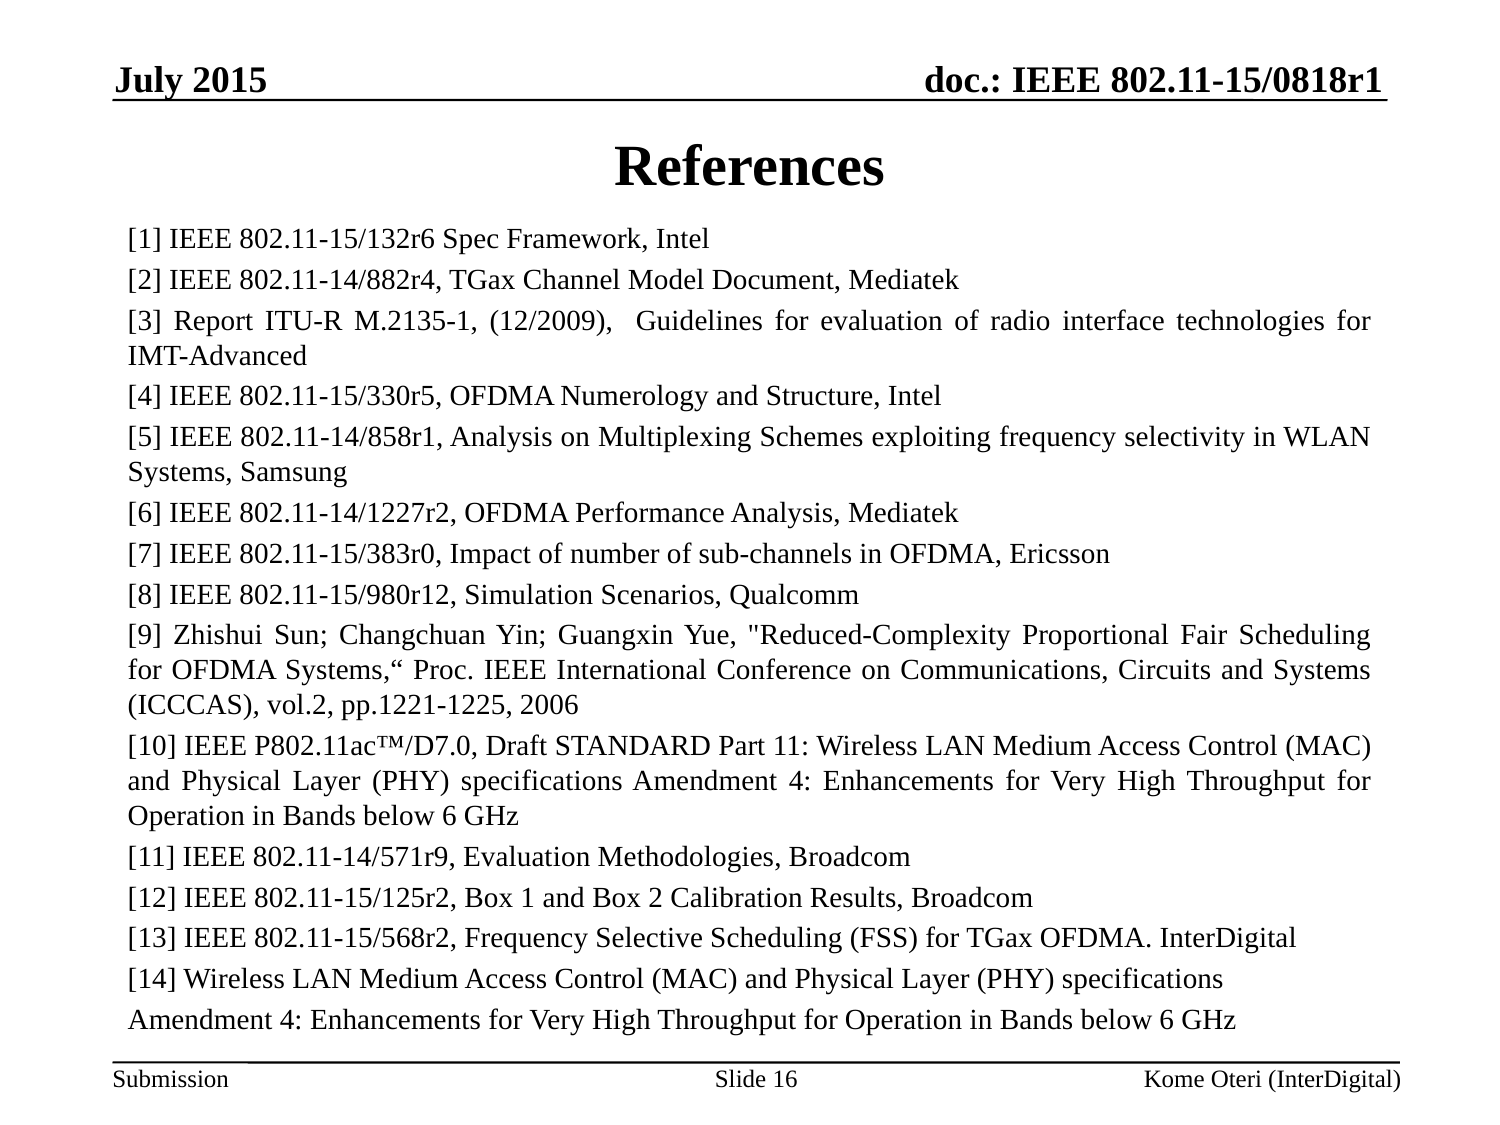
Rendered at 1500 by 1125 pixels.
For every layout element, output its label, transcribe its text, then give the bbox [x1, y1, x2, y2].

footer Kome Oteri (InterDigital) [1139, 1061, 1402, 1093]
title References [112, 112, 1388, 211]
slide_number Slide 16 [712, 1061, 800, 1093]
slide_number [114, 54, 270, 101]
list [1] IEEE 802.11-15/132r6 Spec Framework, Intel [2] IEEE 802.11-14/882r4, TGax Channel Model Document, Mediatek [3] Report ITU-R M.2135-1, (12/2009), Guidelines for evaluation of radio interface technologies for IMT-Advanced [4] IEEE 802.11-15/330r5, OFDMA Numerology and Structure, Intel [5] IEEE 802.11-14/858r1, Analysis on Multiplexing Schemes exploiting frequency selectivity in WLAN Systems, Samsung [6] IEEE 802.11-14/1227r2, OFDMA Performance Analysis, Mediatek [7] IEEE 802.11-15/383r0, Impact of number of sub-channels in OFDMA, Ericsson [8] IEEE 802.11-15/980r12, Simulation Scenarios, Qualcomm [9] Zhishui Sun; Changchuan Yin; Guangxin Yue, "Reduced-Complexity Proportional Fair Scheduling for OFDMA Systems,“ Proc. IEEE International Conference on Communications, Circuits and Systems (ICCCAS), vol.2, pp.1221-1225, 2006 [10] IEEE P802.11ac™/D7.0, Draft STANDARD Part 11: Wireless LAN Medium Access Control (MAC) and Physical Layer (PHY) specifications Amendment 4: Enhancements for Very High Throughput for Operation in Bands below 6 GHz [11] IEEE 802.11-14/571r9, Evaluation Methodologies, Broadcom [12] IEEE 802.11-15/125r2, Box 1 and Box 2 Calibration Results, Broadcom [13] IEEE 802.11-15/568r2, Frequency Selective Scheduling (FSS) for TGax OFDMA. InterDigital [14] Wireless LAN Medium Access Control (MAC) and Physical Layer (PHY) specifications Amendment 4: Enhancements for Very High Throughput for Operation in Bands below 6 GHz [112, 211, 1388, 950]
